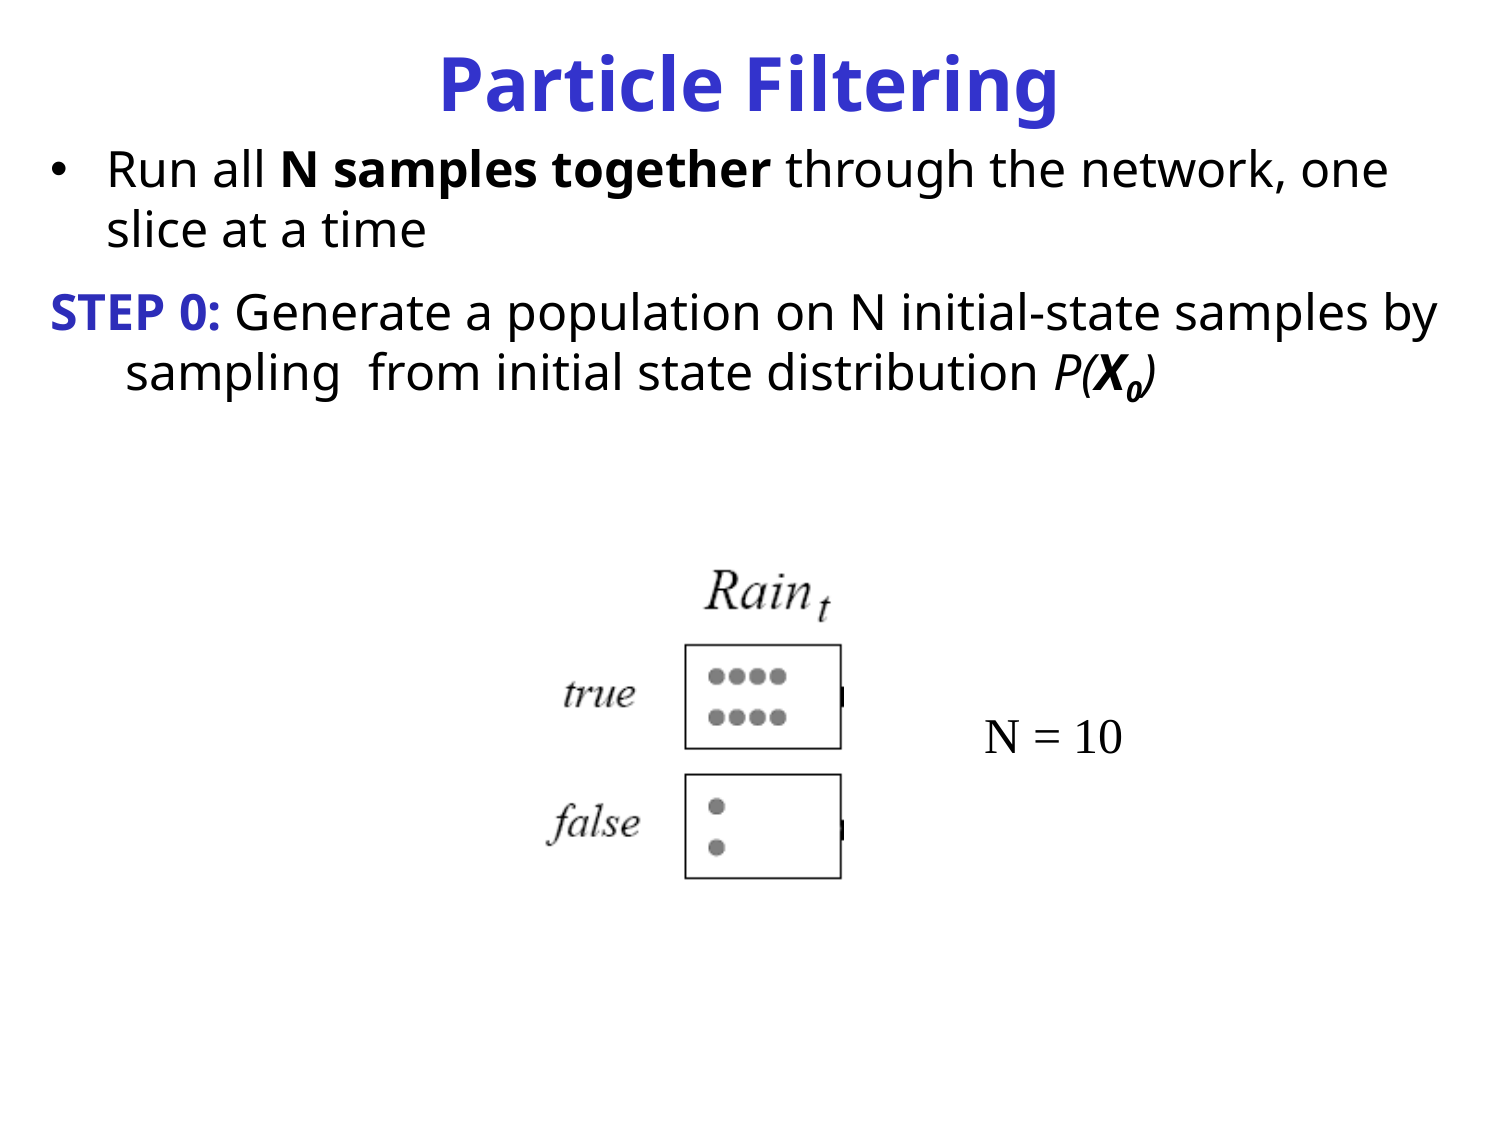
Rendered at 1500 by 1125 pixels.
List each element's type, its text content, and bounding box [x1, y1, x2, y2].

title Particle Filtering [49, 91, 1450, 138]
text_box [537, 552, 1141, 924]
list Run all N samples together through the network, one slice at a time STEP 0: Generate a population on N initial-state samples by sampling from initial state distribution P(X0) [34, 0, 1500, 91]
